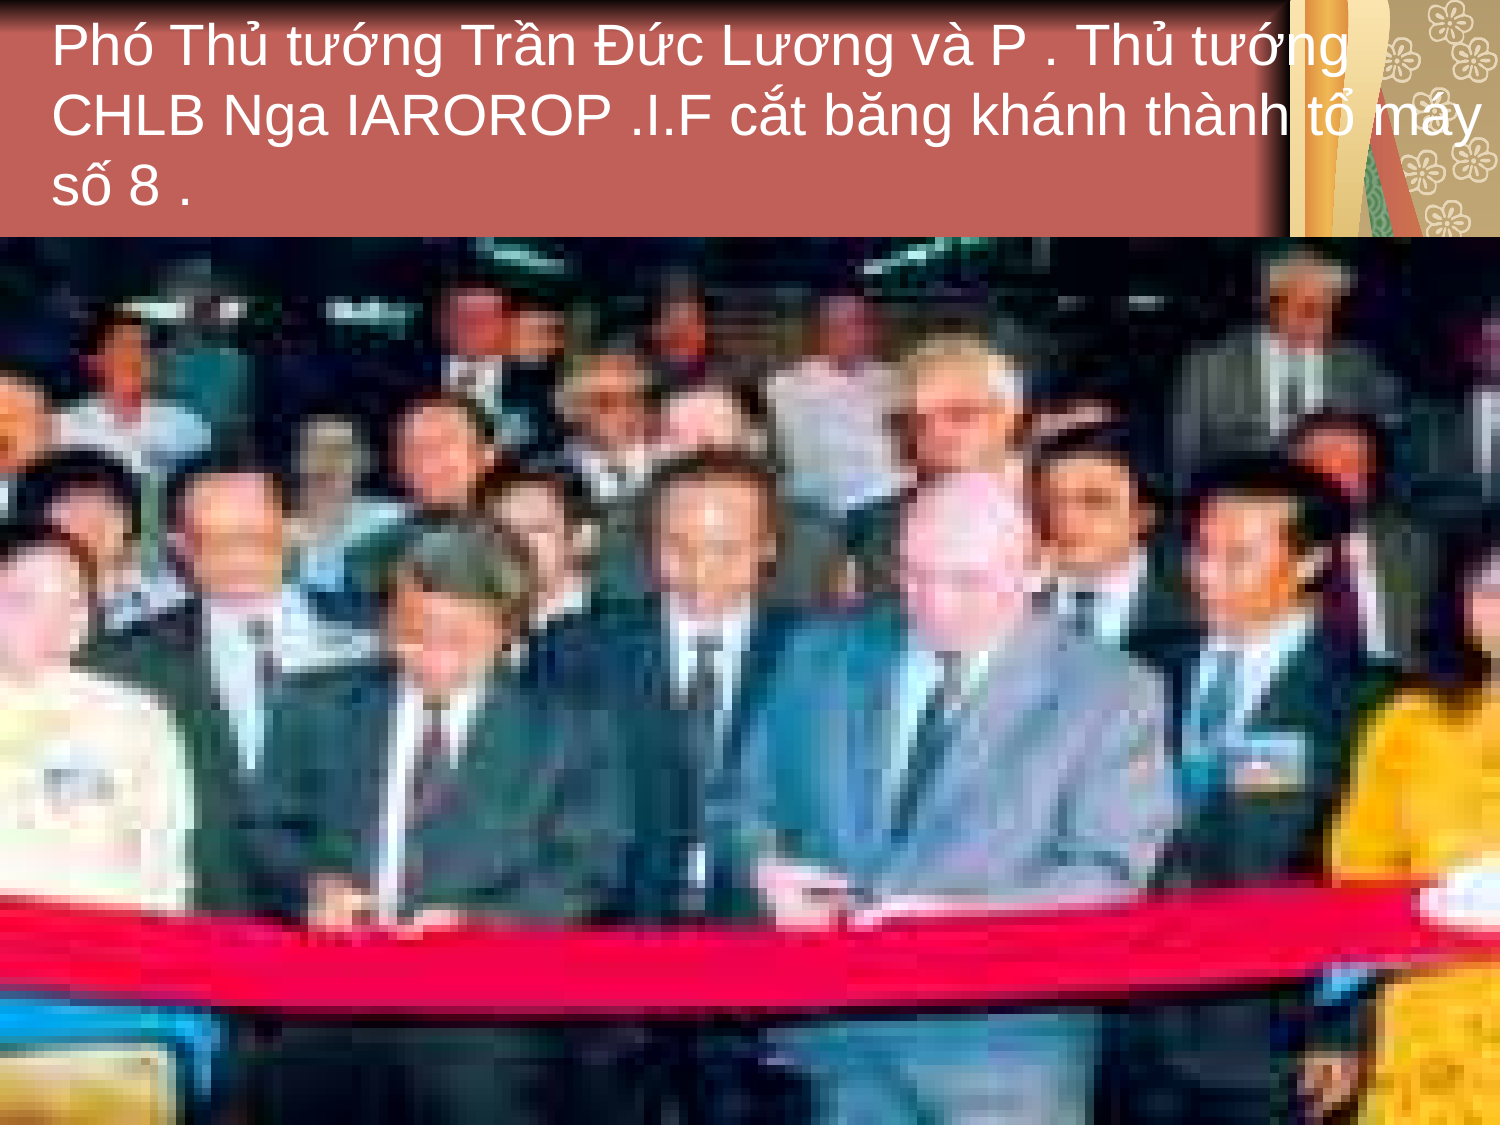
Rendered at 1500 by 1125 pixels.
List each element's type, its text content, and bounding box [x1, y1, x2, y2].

picture [0, 225, 1500, 1125]
title Phó Thủ tướng Trần Đức Lương và P . Thủ tướng CHLB Nga IAROROP .I.F cắt băng khánh thành tổ máy số 8 . [35, 0, 1500, 225]
